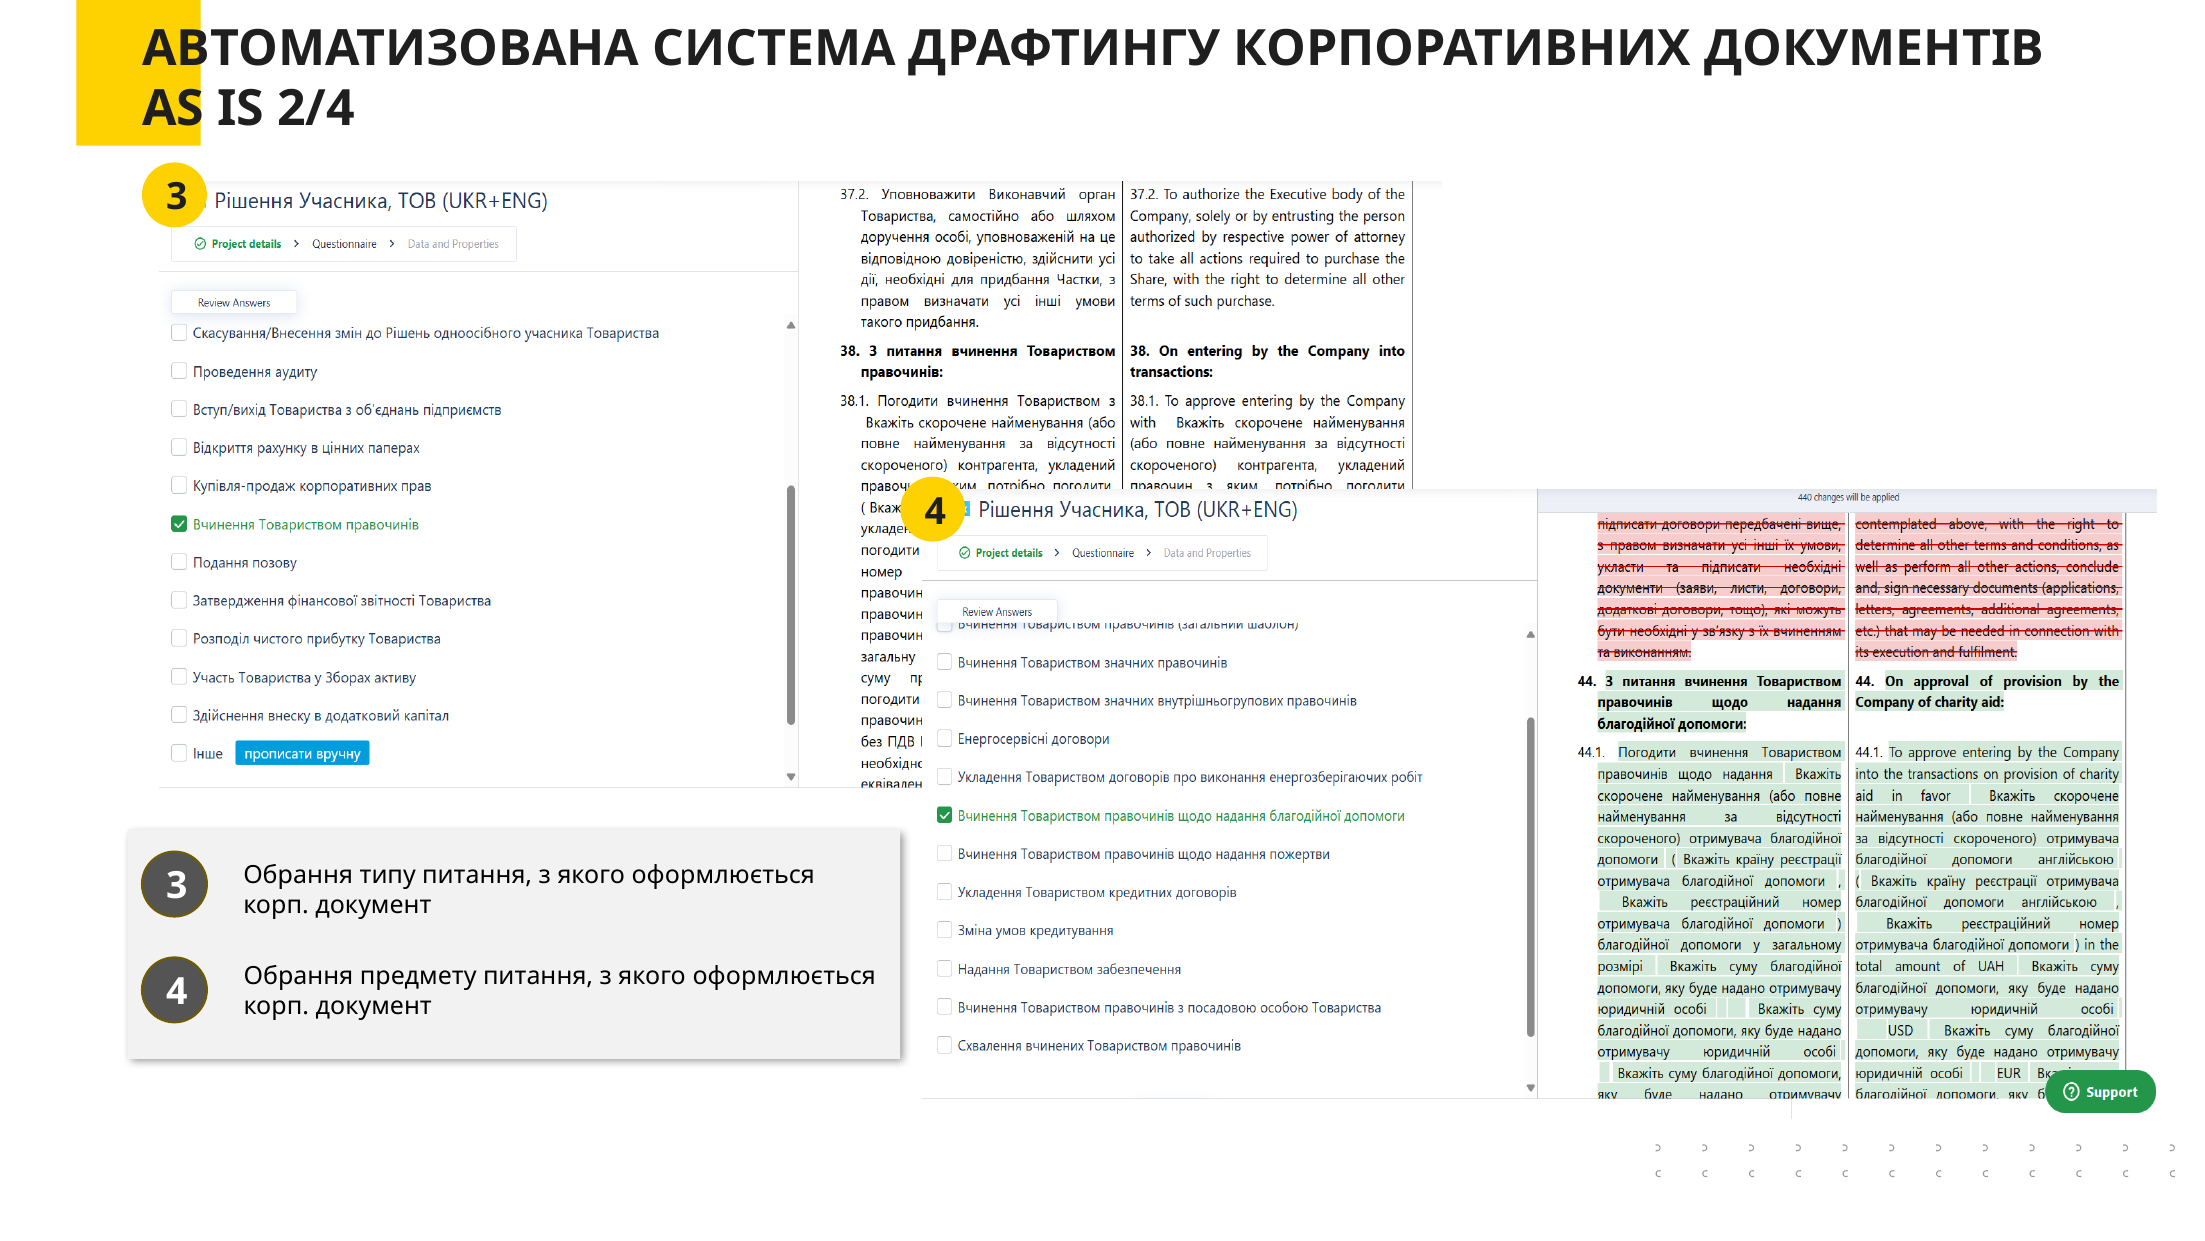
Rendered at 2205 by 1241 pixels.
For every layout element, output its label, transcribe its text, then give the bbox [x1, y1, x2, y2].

text_box [126, 828, 901, 1060]
text_box АВТОМАТИЗОВАНА СИСТЕМА ДРАФТИНГУ КОРПОРАТИВНИХ ДОКУМЕНТІВ AS IS 2/4 [127, 8, 2205, 143]
text_box Обрання предмету питання, з якого оформлюється корп. документ [228, 952, 901, 1028]
text_box 3 [140, 850, 208, 918]
text_box 3 [140, 161, 205, 225]
picture [159, 181, 2157, 1120]
text_box 4 [140, 956, 208, 1024]
text_box Обрання типу питання, з якого оформлюється корп. документ [228, 851, 883, 927]
